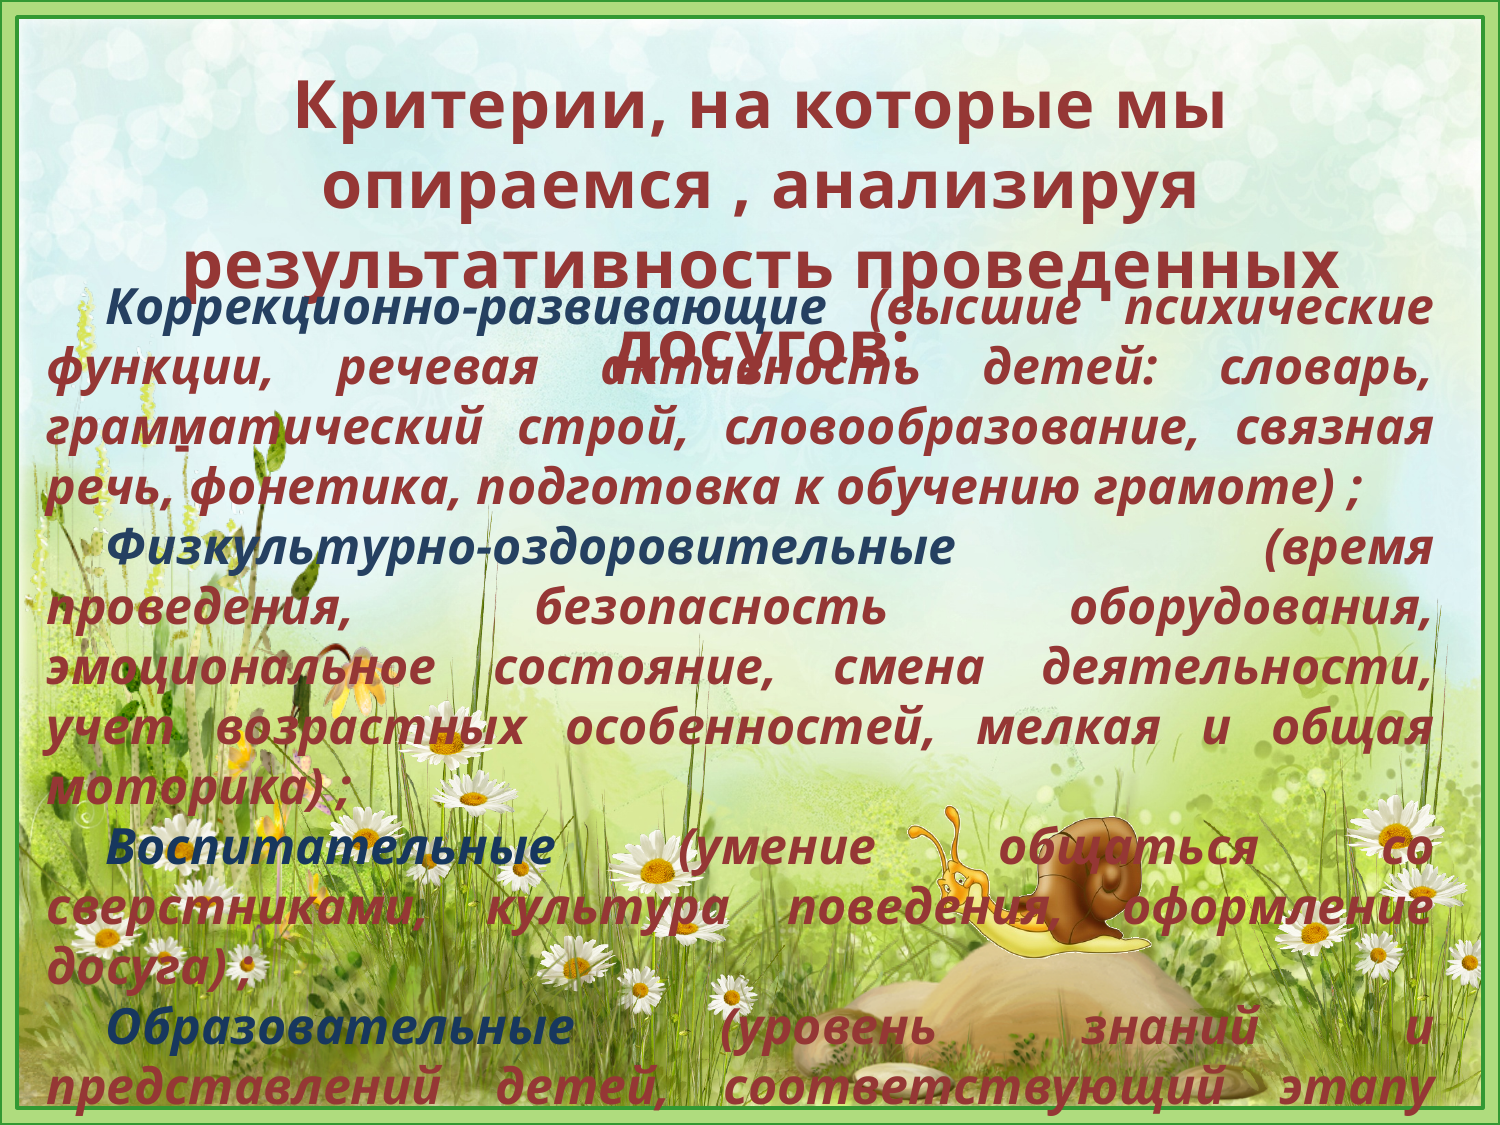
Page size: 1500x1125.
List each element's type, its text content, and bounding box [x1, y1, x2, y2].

picture [19, 19, 1481, 1106]
text_box Критерии, на которые мы опираемся , анализируя результативность проведенных досугов: [53, 54, 1471, 390]
text_box Коррекционно-развивающие (высшие психические функции, речевая активность детей: словарь, грамматический строй, словообразование, связная речь, фонетика, подготовка к обучению грамоте) ; Физкультурно-оздоровительные (время проведения, безопасность оборудования, эмоциональное состояние, смена деятельности, учет возрастных особенностей, мелкая и общая моторика) ; Воспитательные (умение общаться со сверстниками, культура поведения, оформление досуга) ; Образовательные (уровень знаний и представлений детей, соответствующий этапу обучения); Методико-технологические (дидактические игры и упражнения, опорные схемы, использование сюрпризных моментов, слушание музыкальных произведений и т.д.); [32, 267, 1450, 1125]
